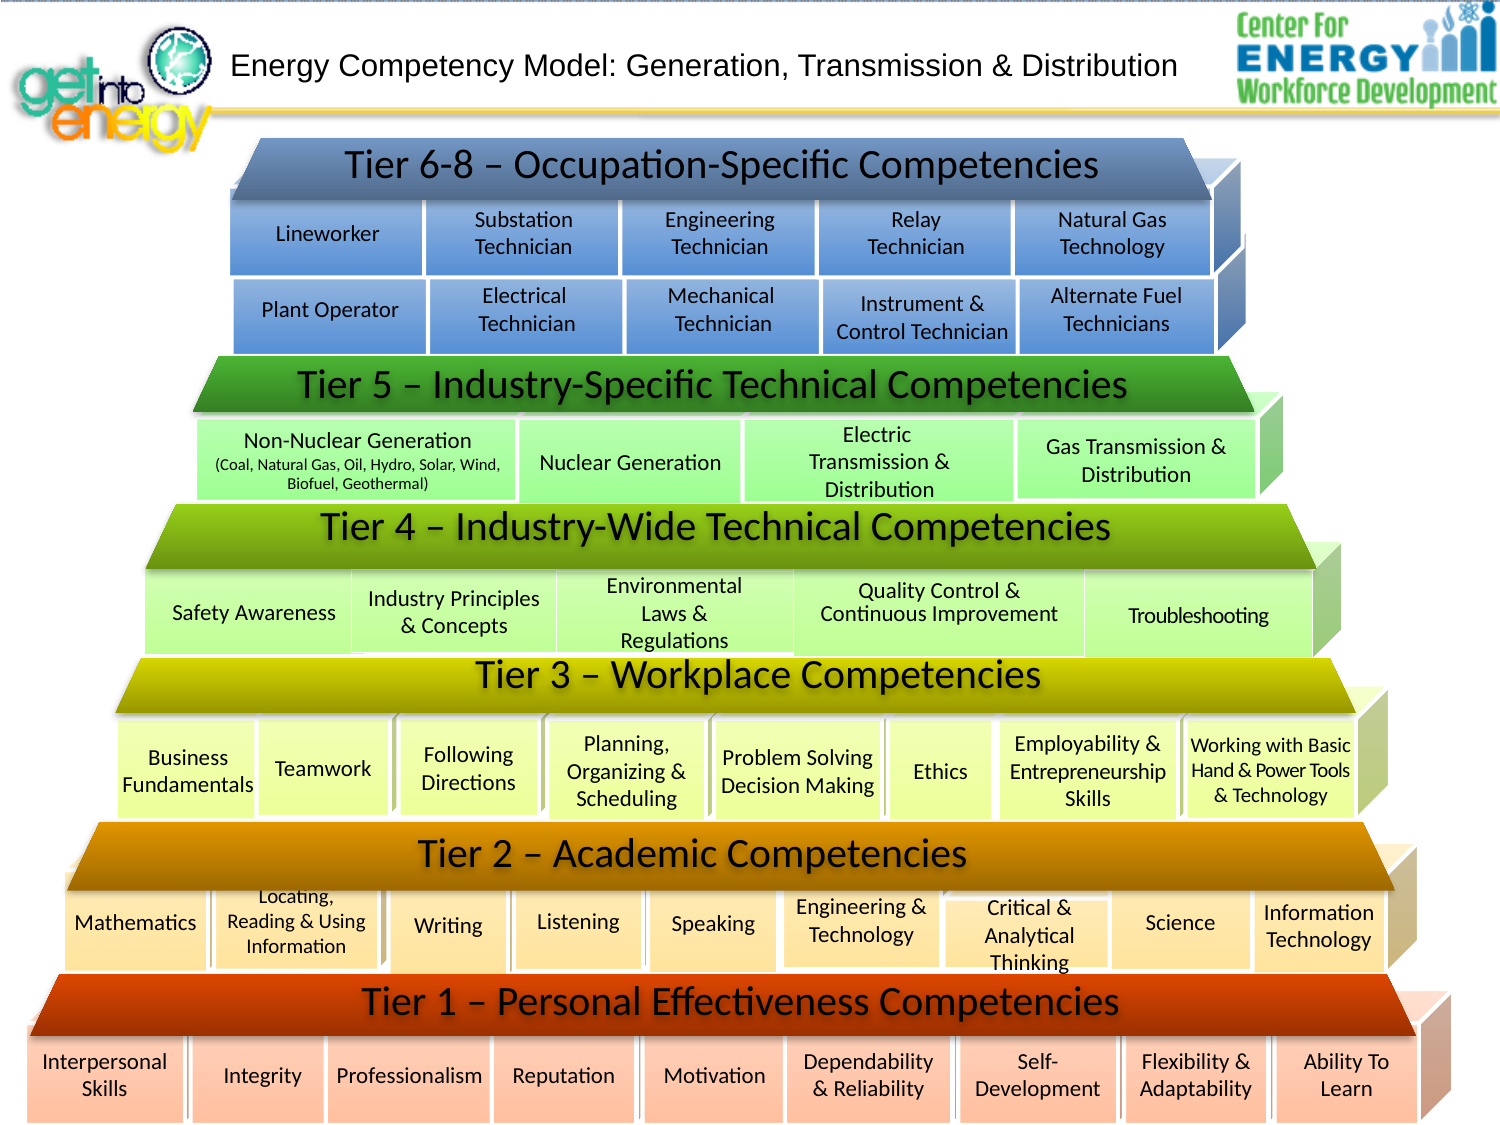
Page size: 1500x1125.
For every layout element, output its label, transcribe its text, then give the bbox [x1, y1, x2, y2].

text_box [24, 124, 1454, 1125]
picture [1, 0, 1500, 169]
text_box Energy Competency Model: Generation, Transmission & Distribution [215, 37, 1195, 90]
